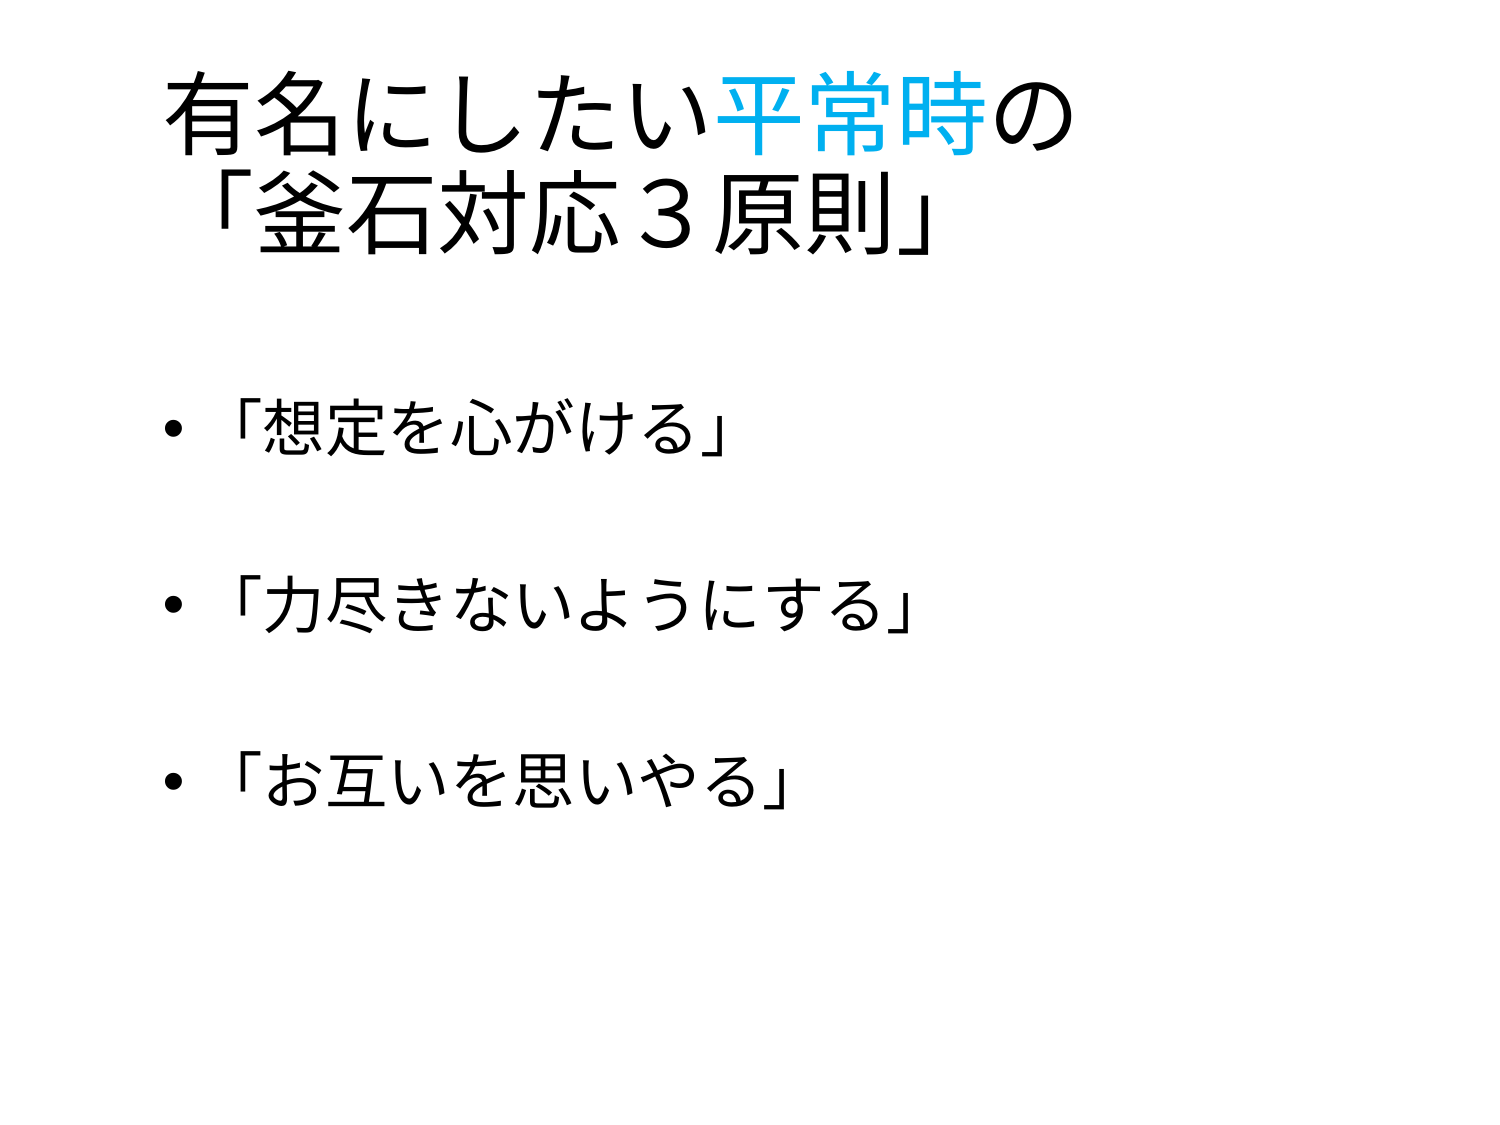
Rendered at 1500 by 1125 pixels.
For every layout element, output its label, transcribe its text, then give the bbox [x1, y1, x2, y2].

list 「想定を心がける」 「力尽きないようにする」 「お互いを思いやる」 [147, 299, 1442, 1014]
title 有名にしたい平常時の 「釜石対応３原則」 [147, 59, 1442, 278]
